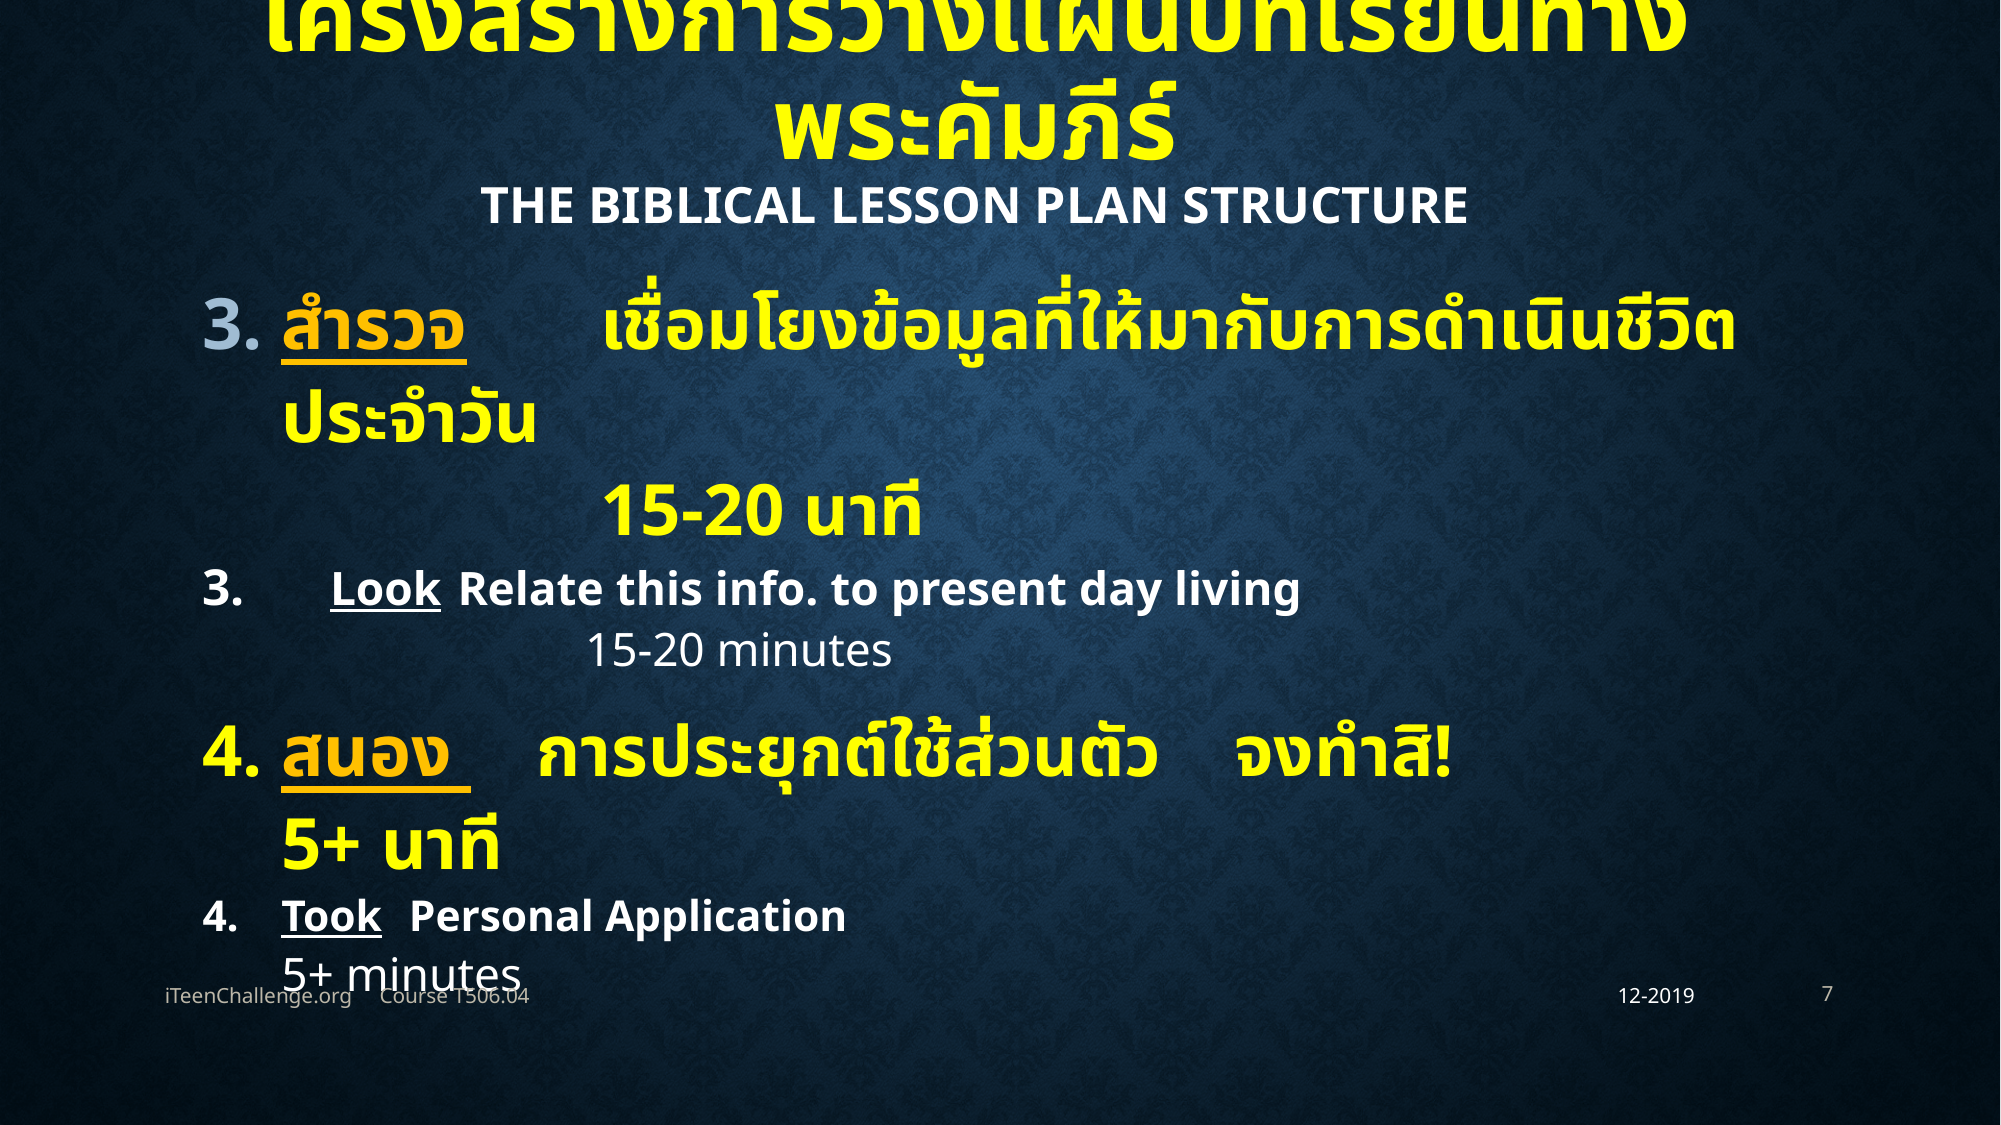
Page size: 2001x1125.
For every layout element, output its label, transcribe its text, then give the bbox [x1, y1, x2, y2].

slide_number 12-2019 [1259, 965, 1710, 1025]
footer iTeenChallenge.org Course T506.04 [149, 965, 1245, 1025]
list สำรวจ เชื่อมโยงข้อมูลที่ให้มากับการดำเนินชีวิตประจำวัน 15-20 นาที 3. Look Relate this info. to present day living 15-20 minutes 4. สนอง การประยุกต์ใช้ส่วนตัว จงทำสิ! 5+ นาที 4. Took Personal Application 5+ minutes [187, 262, 1900, 1013]
slide_number 7 [1724, 965, 1849, 1025]
title โครงสร้างการวางแผนบทเรียนทางพระคัมภีร์ The Biblical Lesson Plan Structure [200, 0, 1750, 200]
